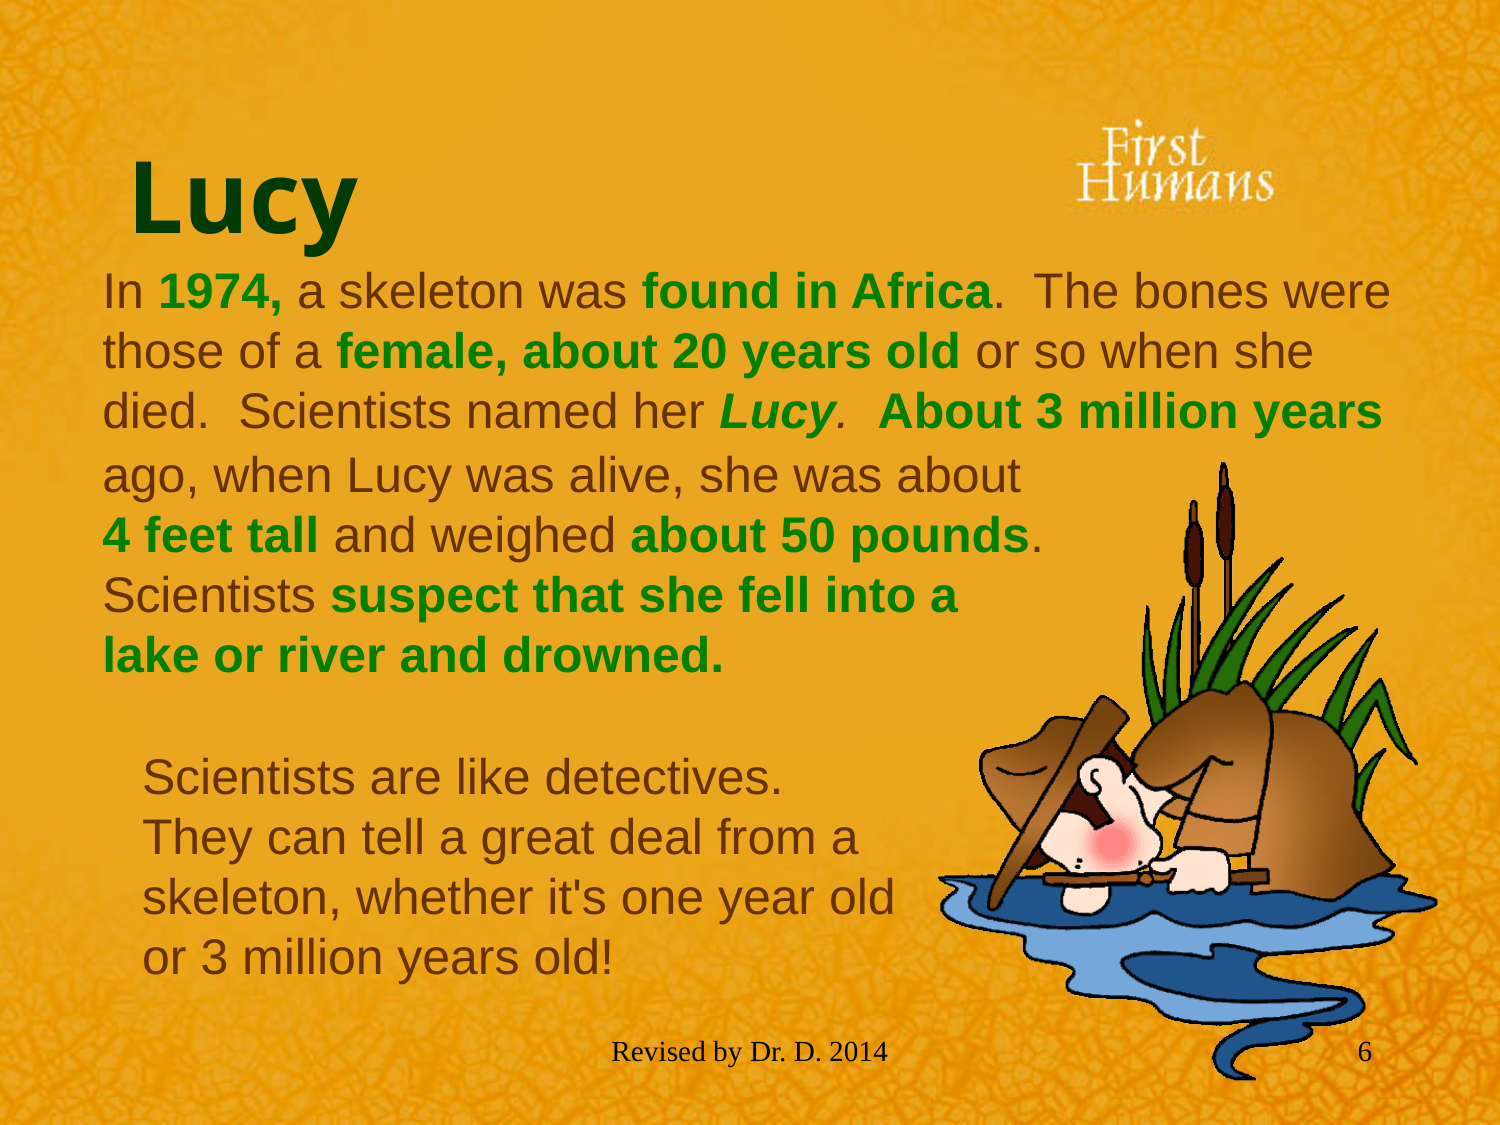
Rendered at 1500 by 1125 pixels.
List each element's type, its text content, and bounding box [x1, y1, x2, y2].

slide_number 6 [1074, 1097, 1388, 1101]
title Lucy [112, 99, 1388, 251]
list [912, 412, 1443, 1088]
picture [0, 0, 1500, 1125]
text_box ago, when Lucy was alive, she was about 4 feet tall and weighed about 50 pounds. Scientists suspect that she fell into a lake or river and drowned. [87, 435, 907, 690]
footer Revised by Dr. D. 2014 [512, 1024, 988, 1101]
text_box In 1974, a skeleton was found in Africa. The bones were those of a female, about 20 years old or so when she died. Scientists named her Lucy. About 3 million years [87, 251, 1413, 435]
text_box Scientists are like detectives. They can tell a great deal from a skeleton, whether it's one year old or 3 million years old! [127, 737, 925, 1113]
